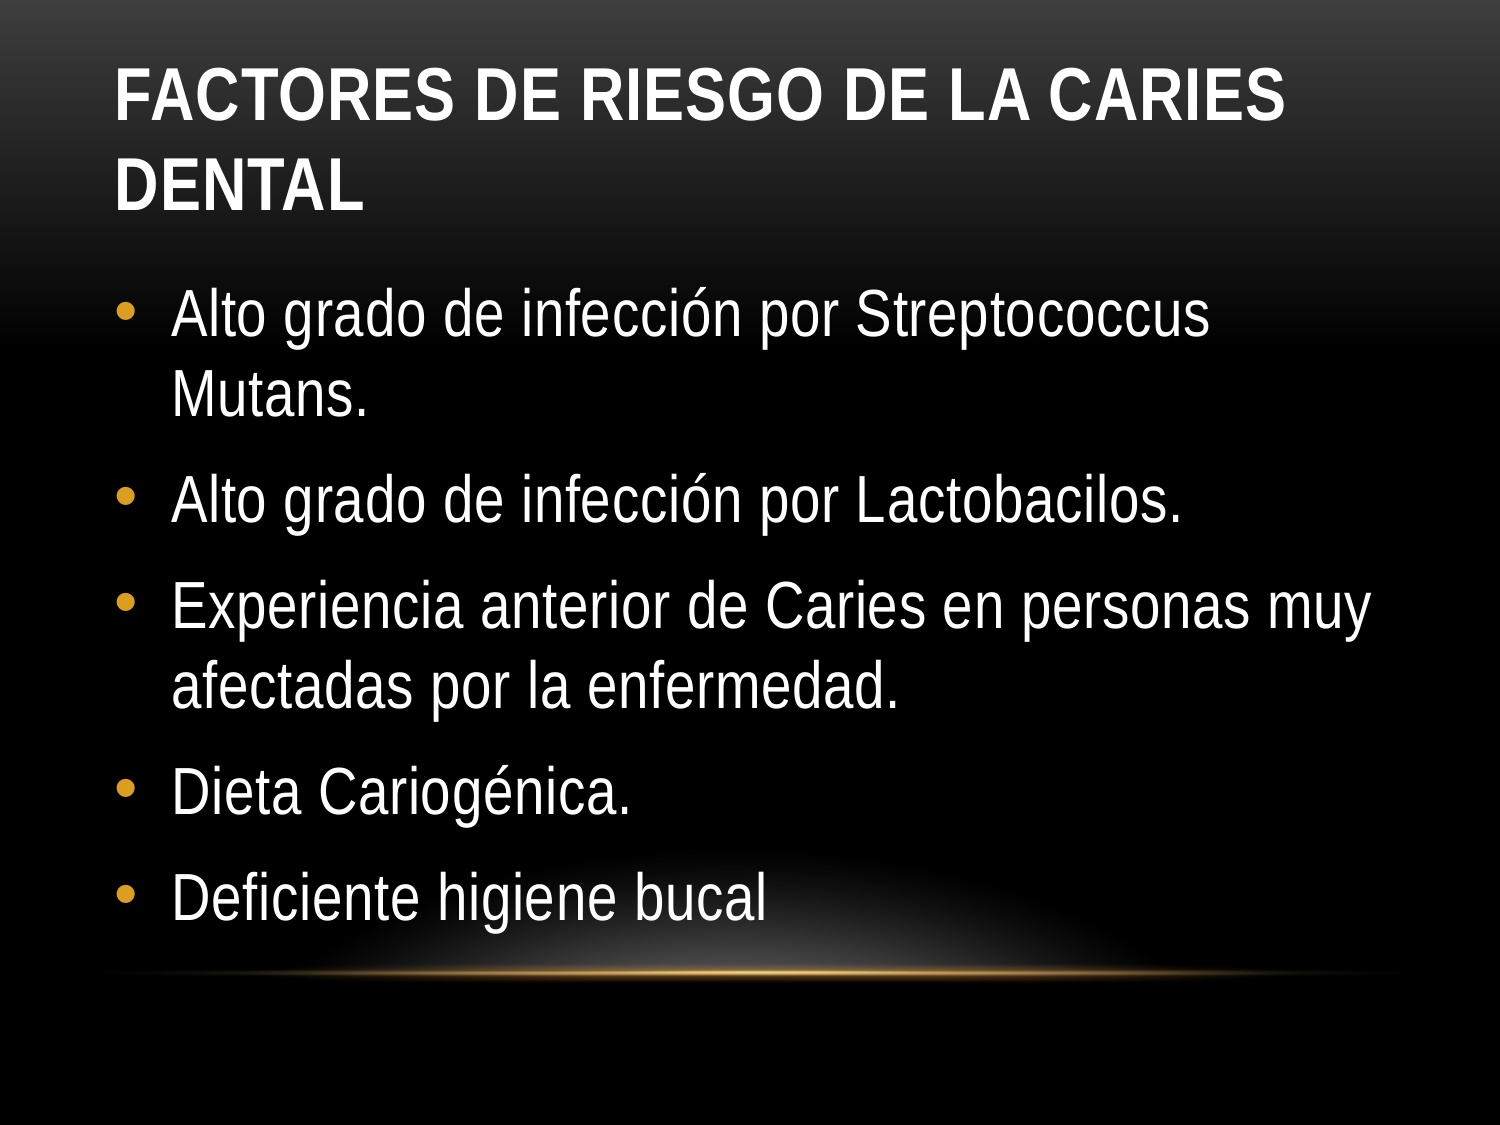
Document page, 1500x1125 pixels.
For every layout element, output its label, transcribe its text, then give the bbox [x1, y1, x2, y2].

picture [0, 0, 1500, 1125]
list Alto grado de infección por Streptococcus Mutans. Alto grado de infección por Lactobacilos. Experiencia anterior de Caries en personas muy afectadas por la enfermedad. Dieta Cariogénica. Deficiente higiene bucal [99, 262, 1400, 938]
title Factores DE RIESGO DE LA CARIES DENTAL [99, 45, 1400, 233]
